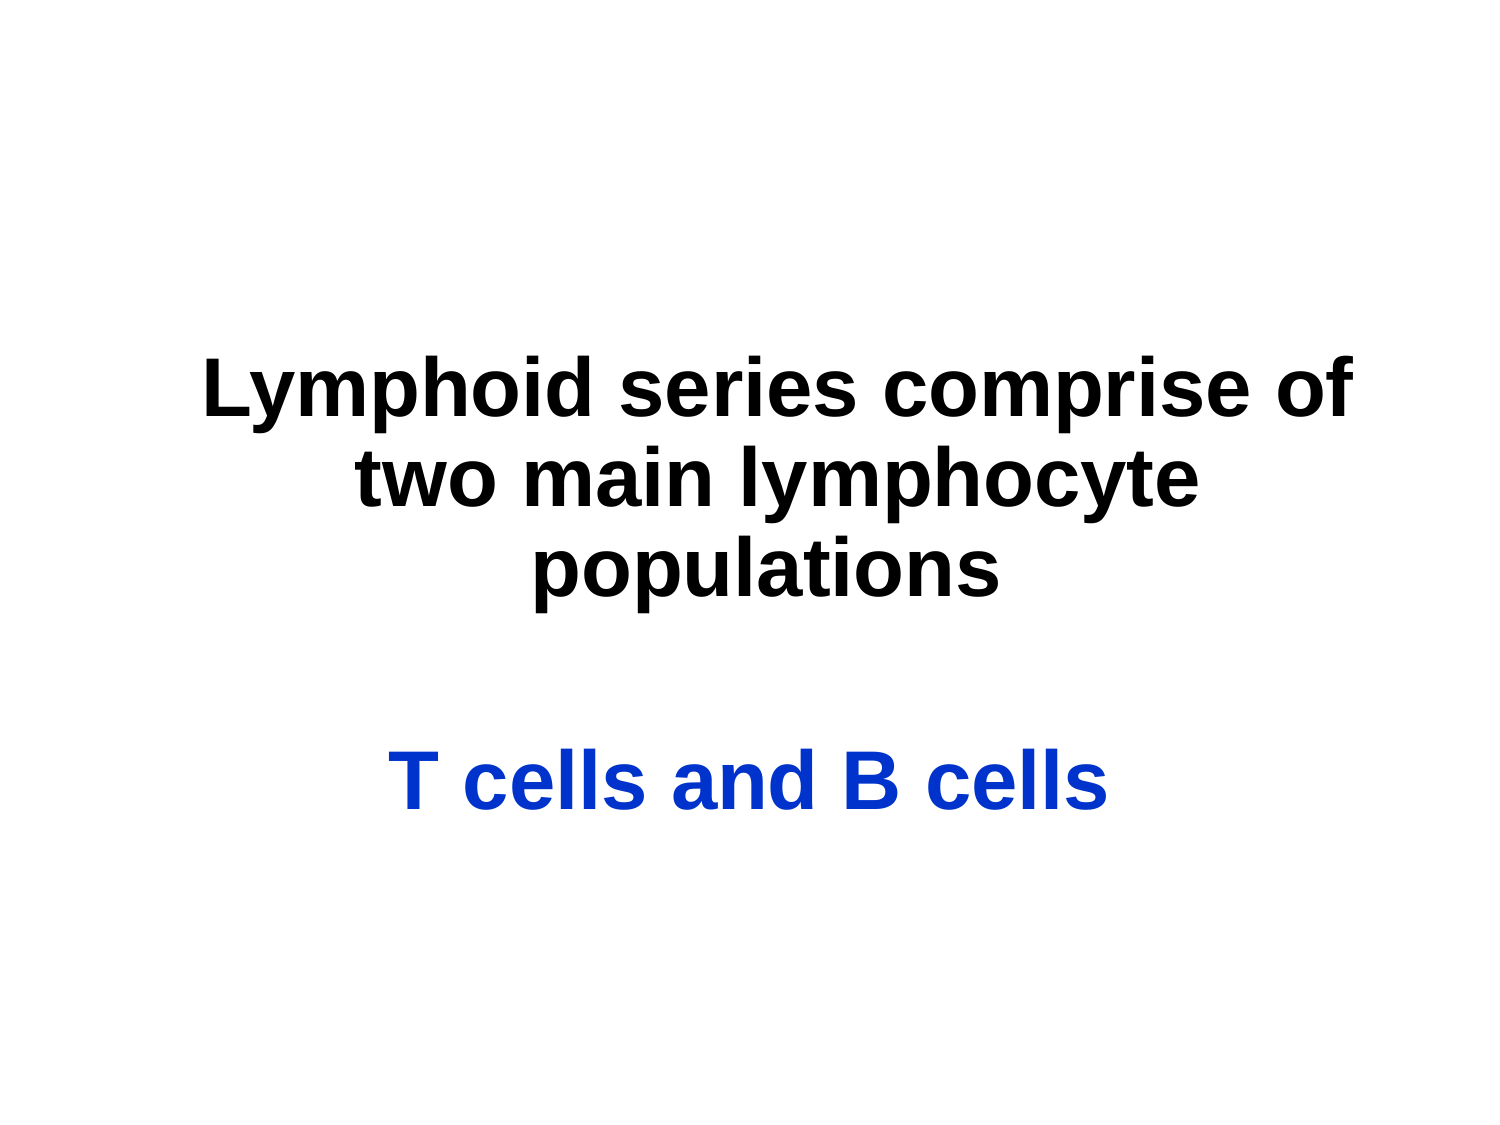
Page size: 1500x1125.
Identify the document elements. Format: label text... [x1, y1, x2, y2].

text_box Lymphoid series comprise of two main lymphocyte populations T cells and B cells [50, 337, 1450, 836]
